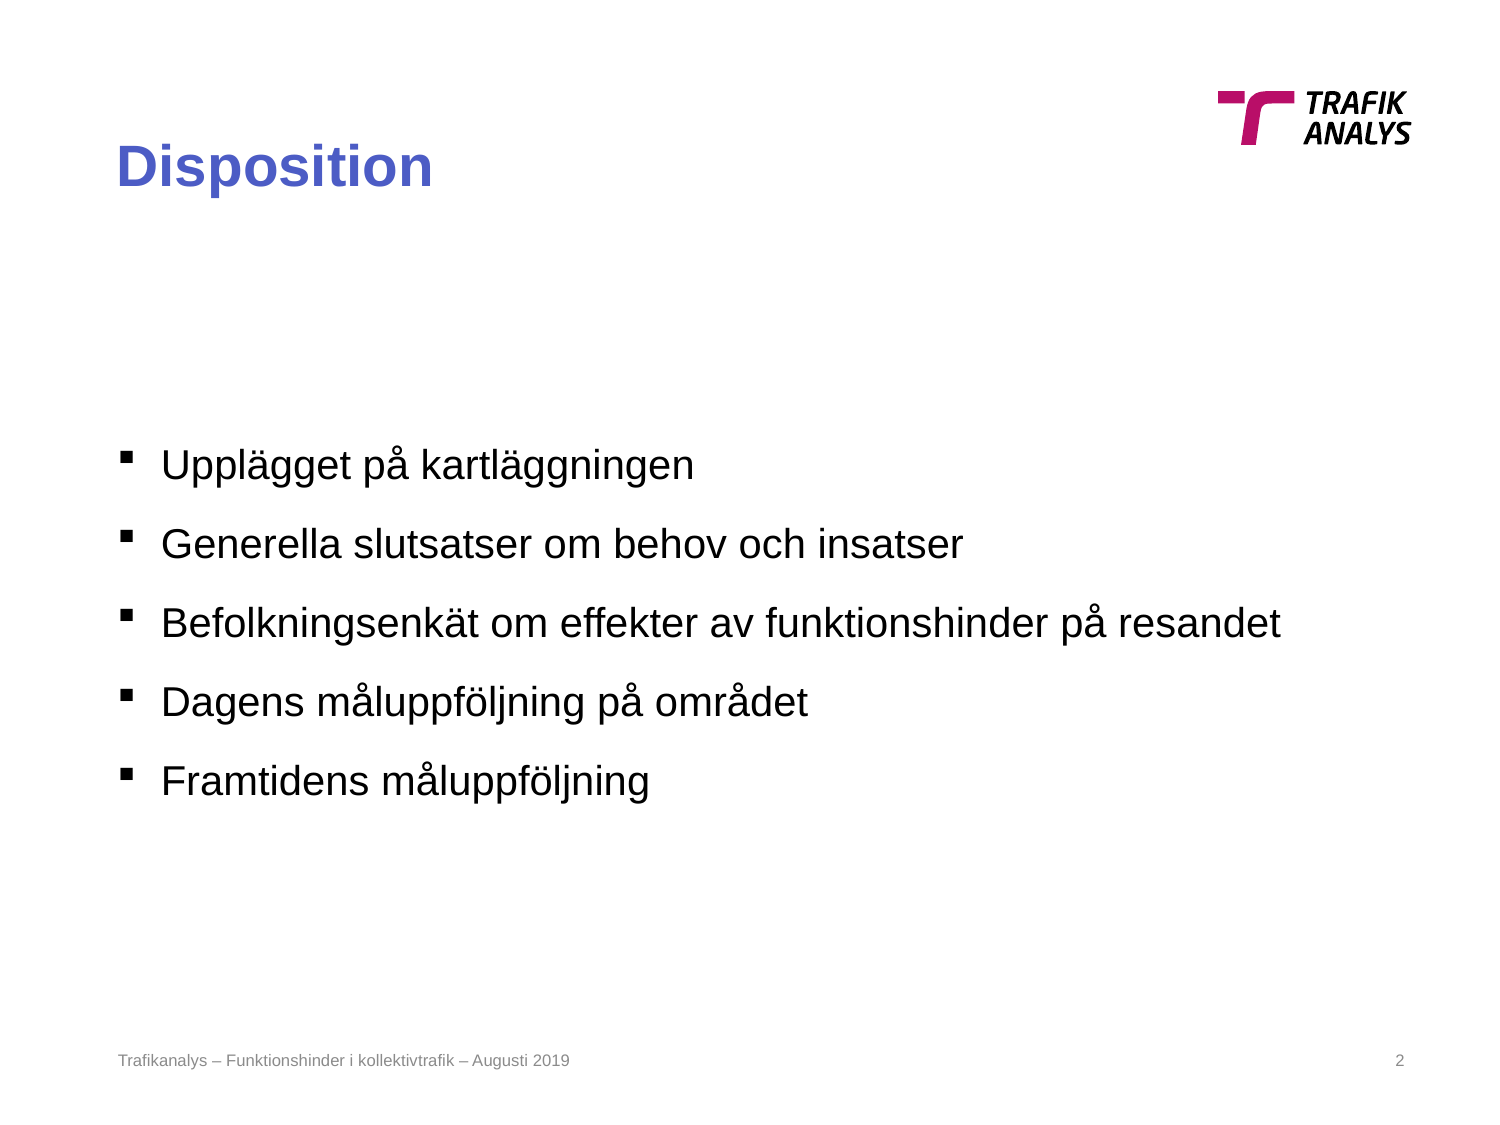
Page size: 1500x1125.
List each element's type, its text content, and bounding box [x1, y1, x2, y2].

footer Trafikanalys – Funktionshinder i kollektivtrafik – Augusti 2019 [102, 1036, 1107, 1078]
list Upplägget på kartläggningen Generella slutsatser om behov och insatser Befolkningsenkät om effekter av funktionshinder på resandet Dagens måluppföljning på området Framtidens måluppföljning [117, 420, 1406, 1000]
slide_number 1 [1206, 1036, 1420, 1078]
title Disposition [101, 119, 1081, 338]
